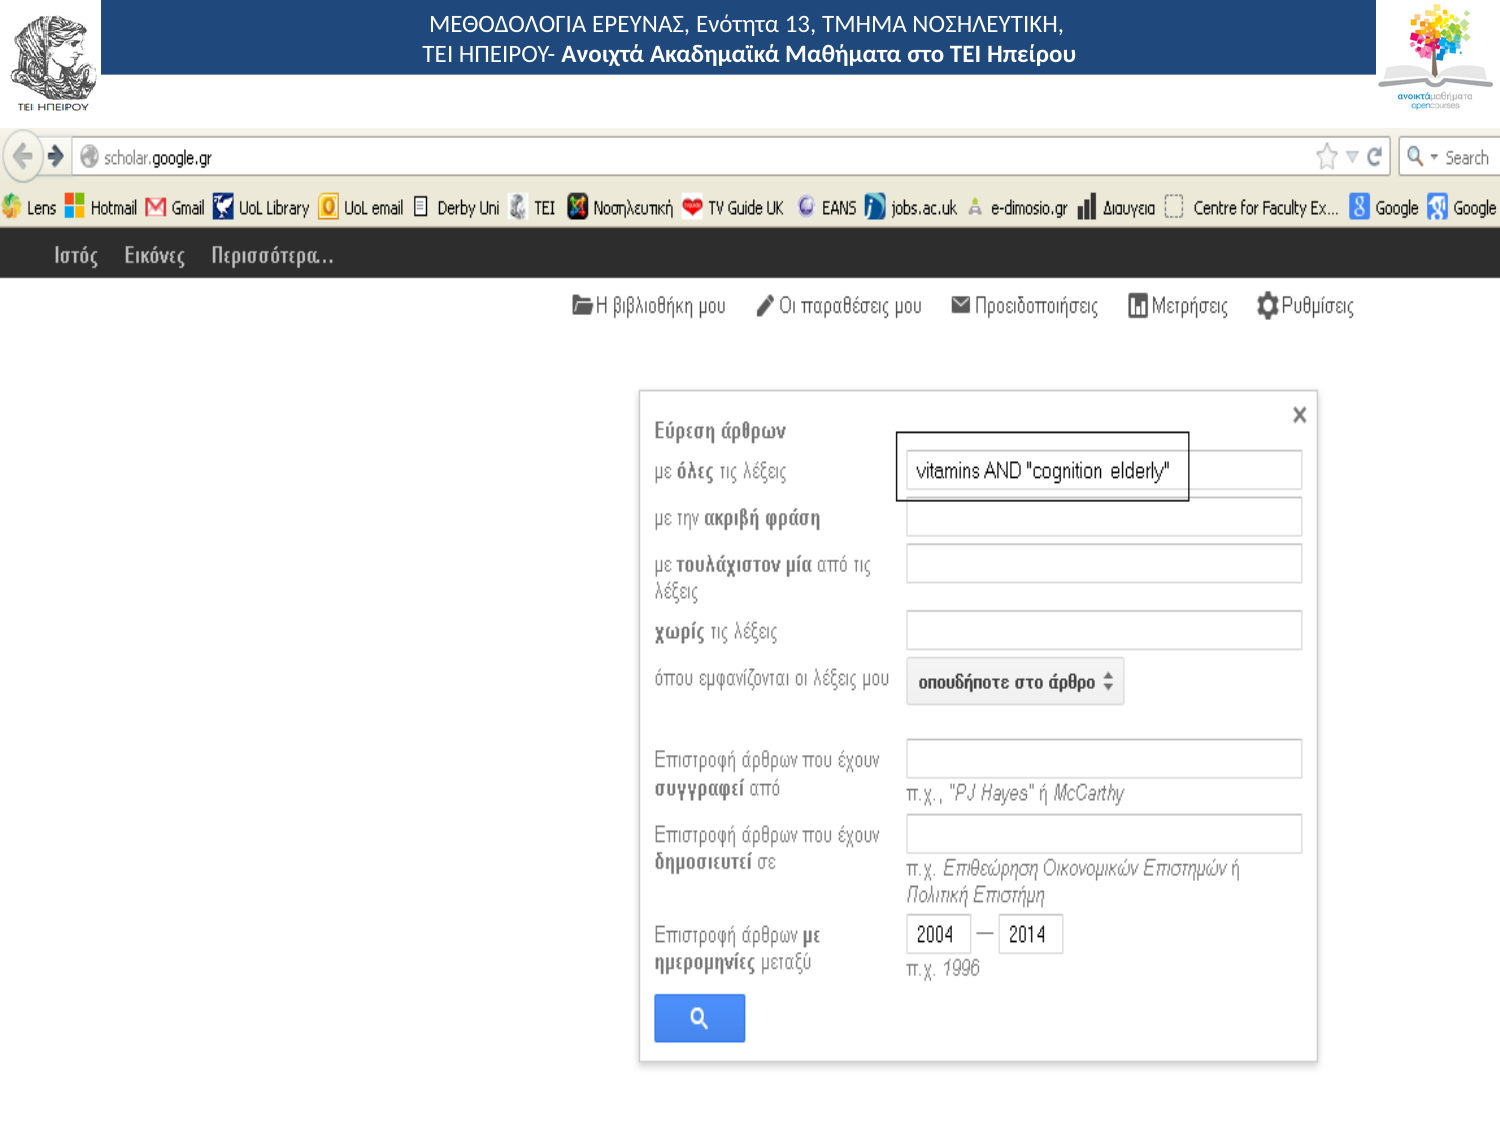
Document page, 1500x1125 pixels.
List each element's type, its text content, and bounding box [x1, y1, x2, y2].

picture [0, 128, 1500, 1125]
picture [0, 0, 101, 114]
text_box ΜΕΘΟΔΟΛΟΓΙΑ ΕΡΕΥΝΑΣ, Ενότητα 13, ΤΜΗΜΑ ΝΟΣΗΛΕΥΤΙΚΗ, ΤΕΙ ΗΠΕΙΡΟΥ- Ανοιχτά Ακαδημαϊκά Μαθήματα στο ΤΕΙ Ηπείρου [101, 0, 1373, 75]
picture [1375, 0, 1500, 114]
